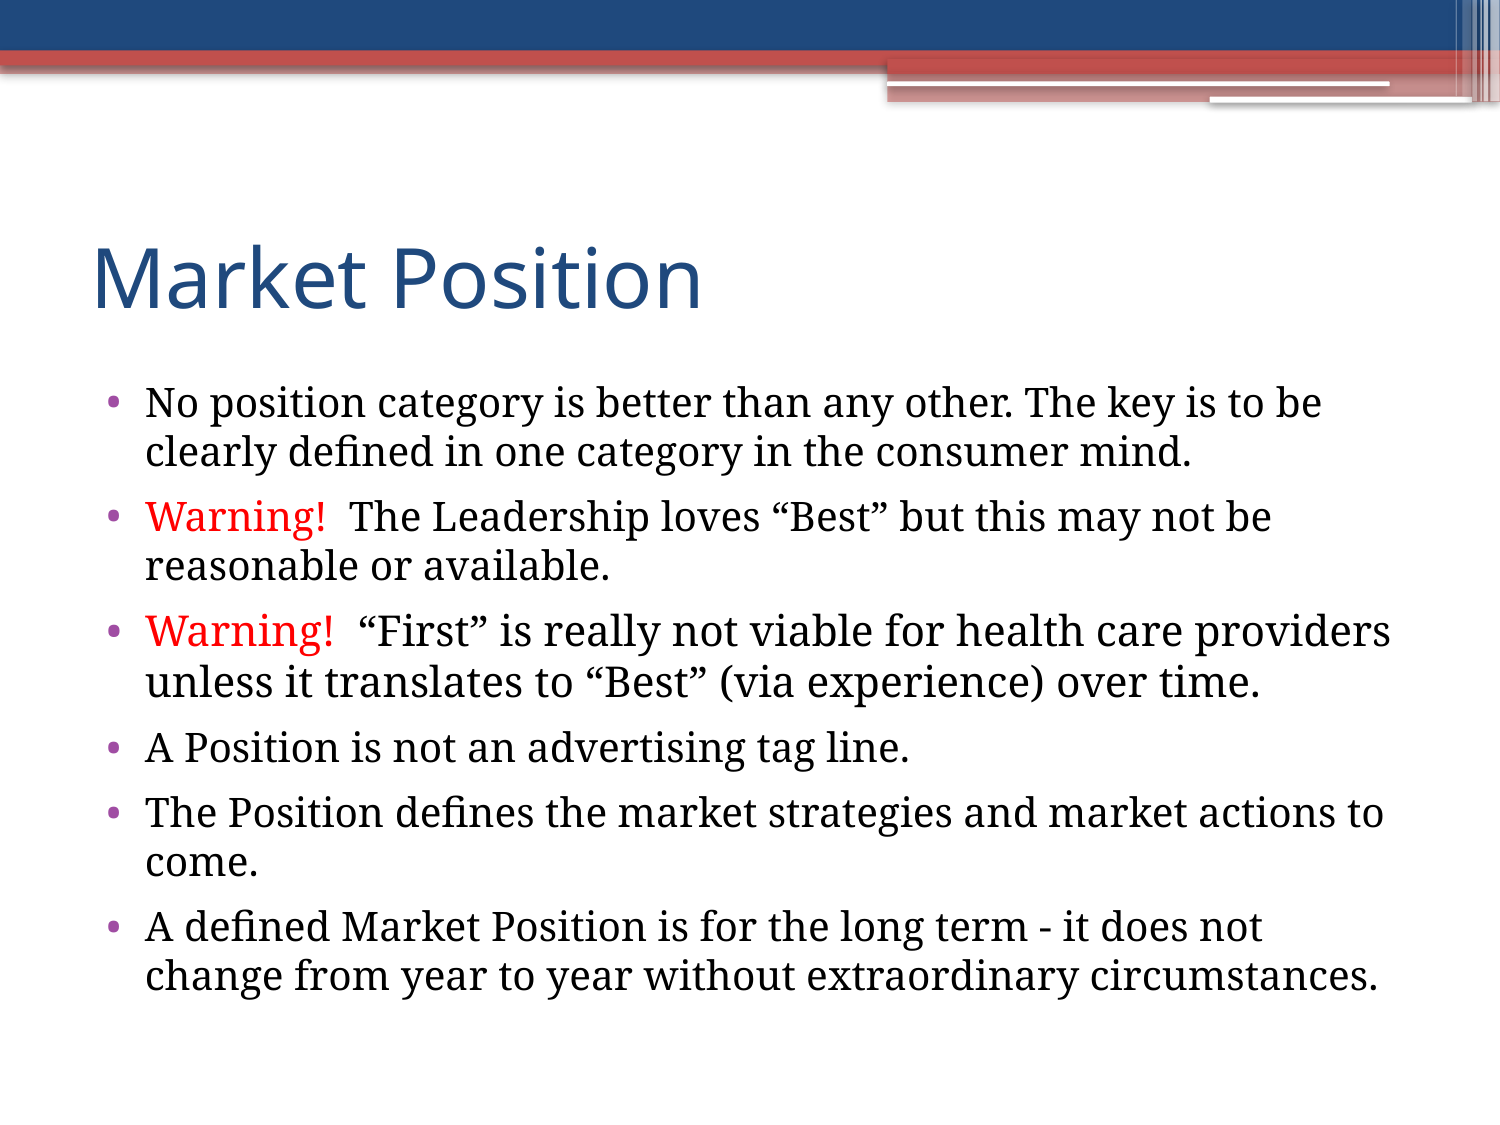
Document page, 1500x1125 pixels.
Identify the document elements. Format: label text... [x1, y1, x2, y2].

list No position category is better than any other. The key is to be clearly defined in one category in the consumer mind. Warning! The Leadership loves “Best” but this may not be reasonable or available. Warning! “First” is really not viable for health care providers unless it translates to “Best” (via experience) over time. A Position is not an advertising tag line. The Position defines the market strategies and market actions to come. A defined Market Position is for the long term - it does not change from year to year without extraordinary circumstances. [74, 368, 1426, 1079]
title Market Position [74, 187, 1426, 363]
